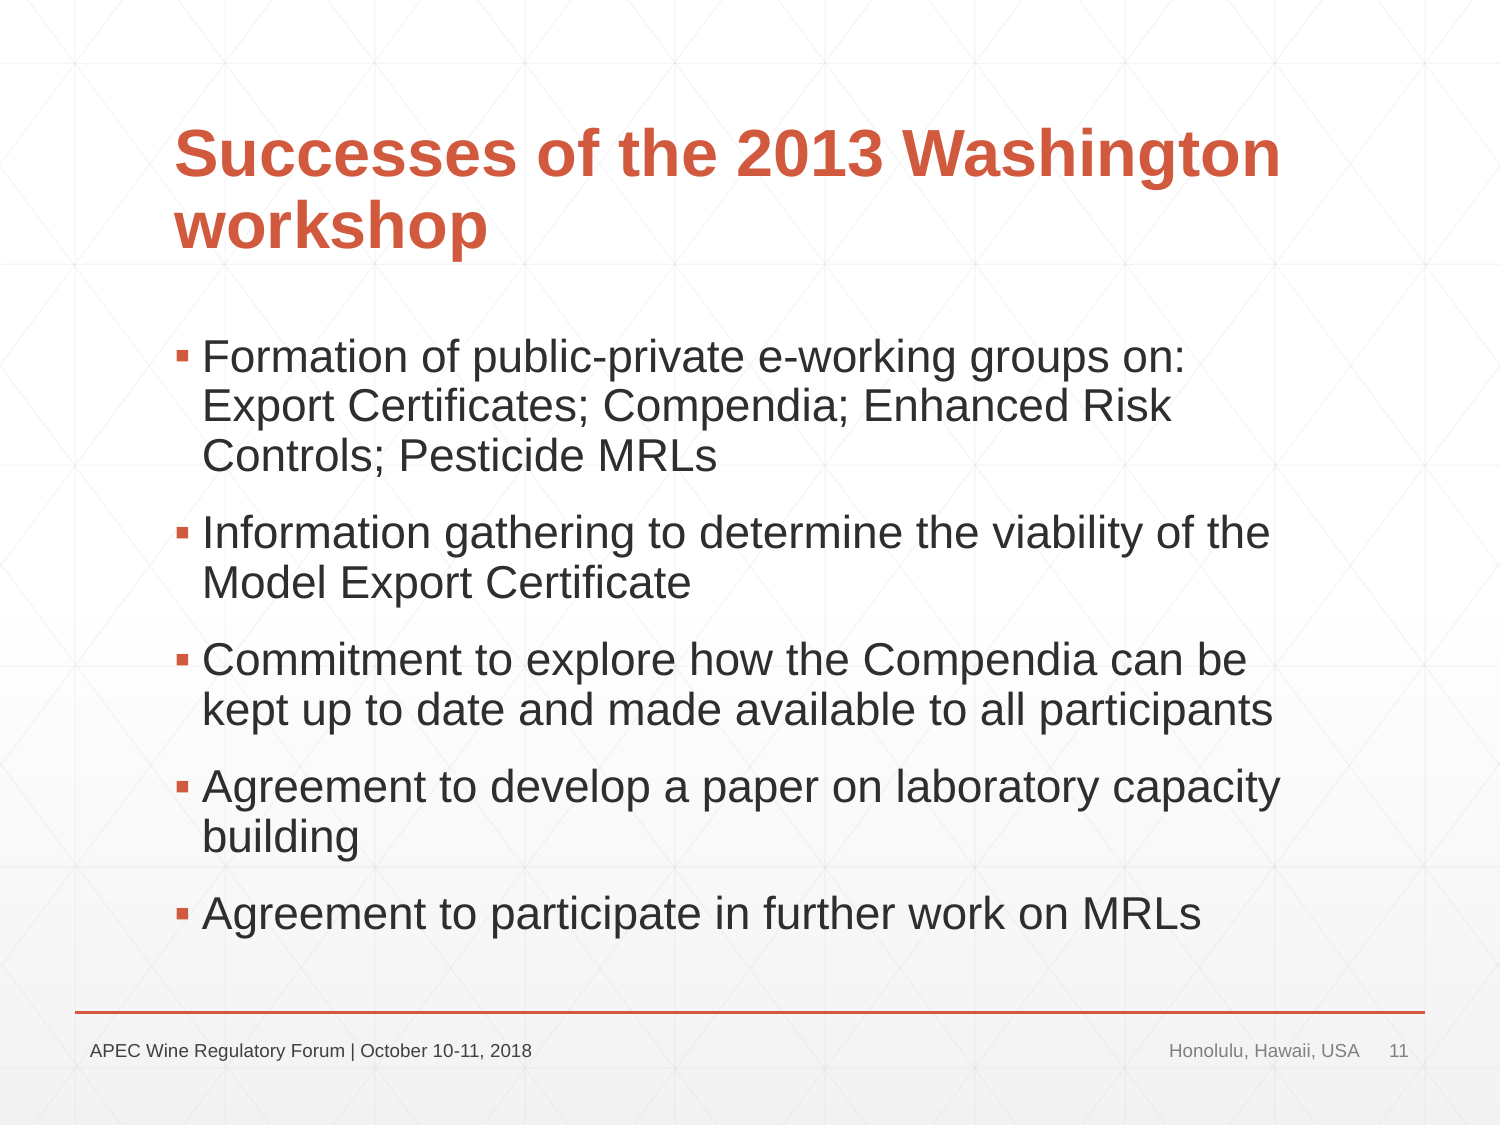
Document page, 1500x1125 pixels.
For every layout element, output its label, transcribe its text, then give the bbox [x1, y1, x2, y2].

footer APEC Wine Regulatory Forum | October 10-11, 2018 [75, 1031, 829, 1069]
title Successes of the 2013 Washington workshop [159, 82, 1341, 271]
slide_number 11 [1375, 1031, 1426, 1069]
slide_number Honolulu, Hawaii, USA [837, 1031, 1375, 1069]
list Formation of public-private e-working groups on: Export Certificates; Compendia; Enhanced Risk Controls; Pesticide MRLs Information gathering to determine the viability of the Model Export Certificate Commitment to explore how the Compendia can be kept up to date and made available to all participants Agreement to develop a paper on laboratory capacity building Agreement to participate in further work on MRLs [159, 324, 1341, 950]
